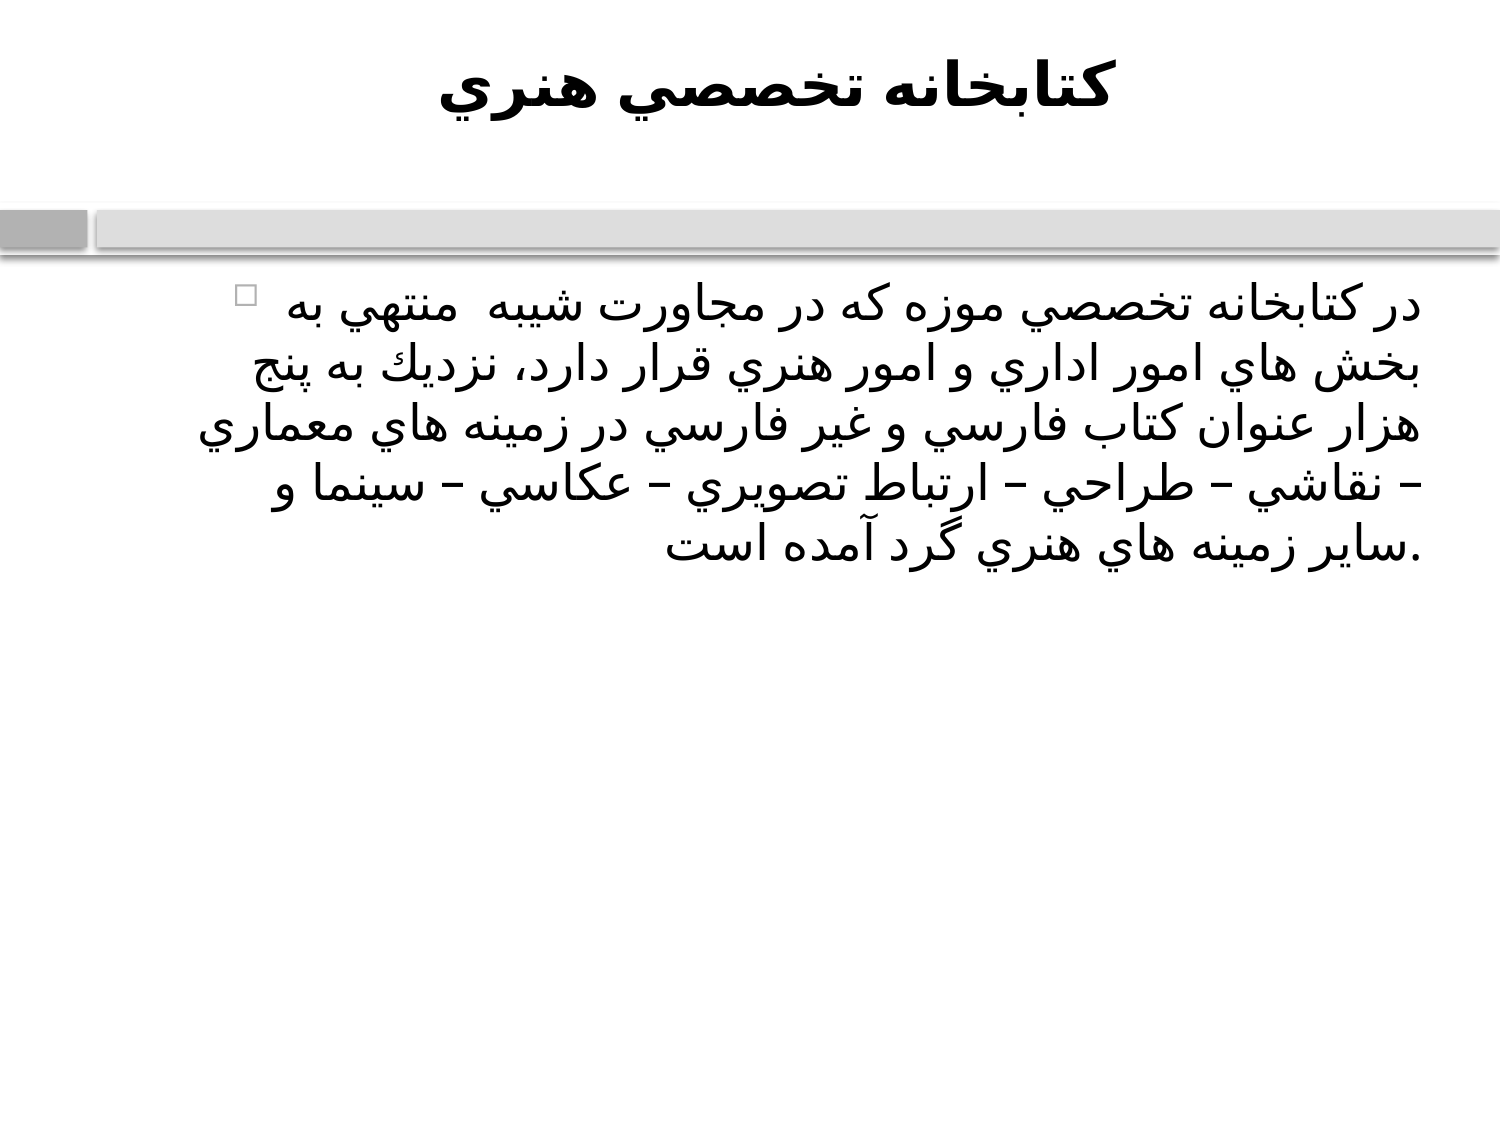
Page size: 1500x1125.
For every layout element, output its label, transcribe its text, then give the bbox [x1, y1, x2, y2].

title كتابخانه تخصصي هنري [100, 37, 1438, 200]
list در كتابخانه تخصصي موزه كه در مجاورت شيبه منتهي به بخش هاي امور اداري و امور هنري قرار دارد، نزديك به پنج هزار عنوان كتاب فارسي و غير فارسي در زمينه هاي معماري – نقاشي – طراحي – ارتباط تصويري – عكاسي – سينما و ساير زمينه هاي هنري گرد آمده است. [100, 262, 1438, 1000]
